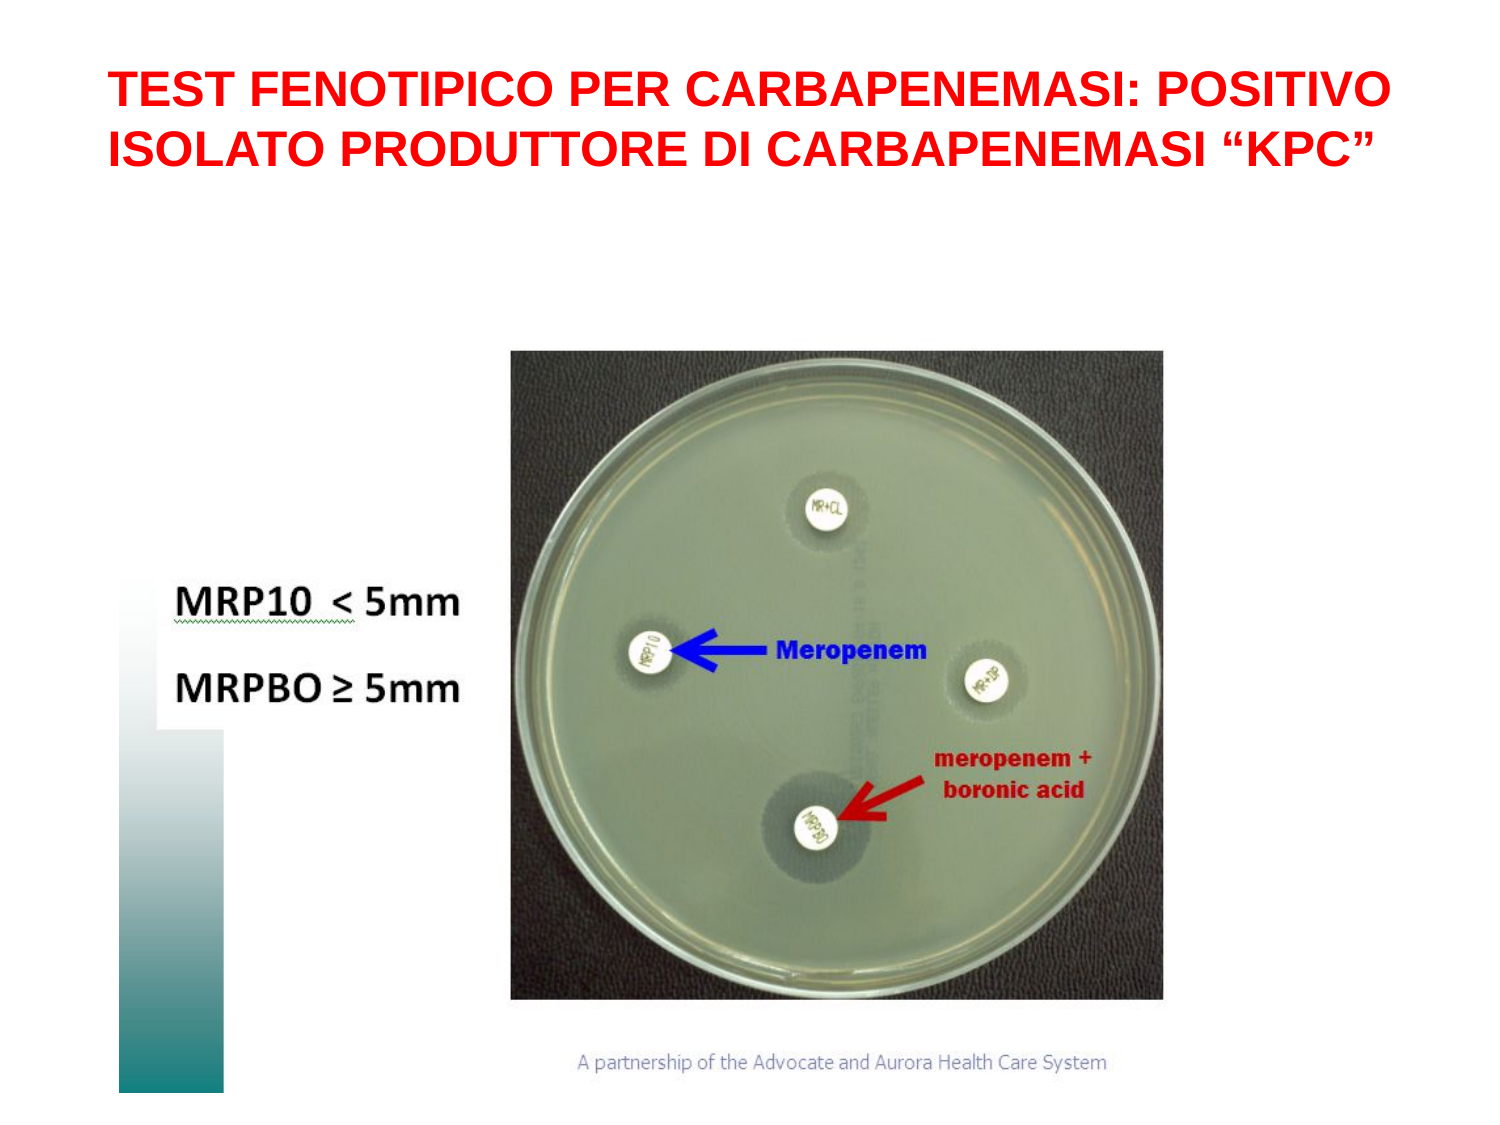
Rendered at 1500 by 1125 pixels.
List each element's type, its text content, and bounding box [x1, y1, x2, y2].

picture [119, 149, 1378, 1093]
text_box TEST FENOTIPICO PER CARBAPENEMASI: POSITIVO ISOLATO PRODUTTORE DI CARBAPENEMASI “KPC” [92, 48, 1408, 304]
